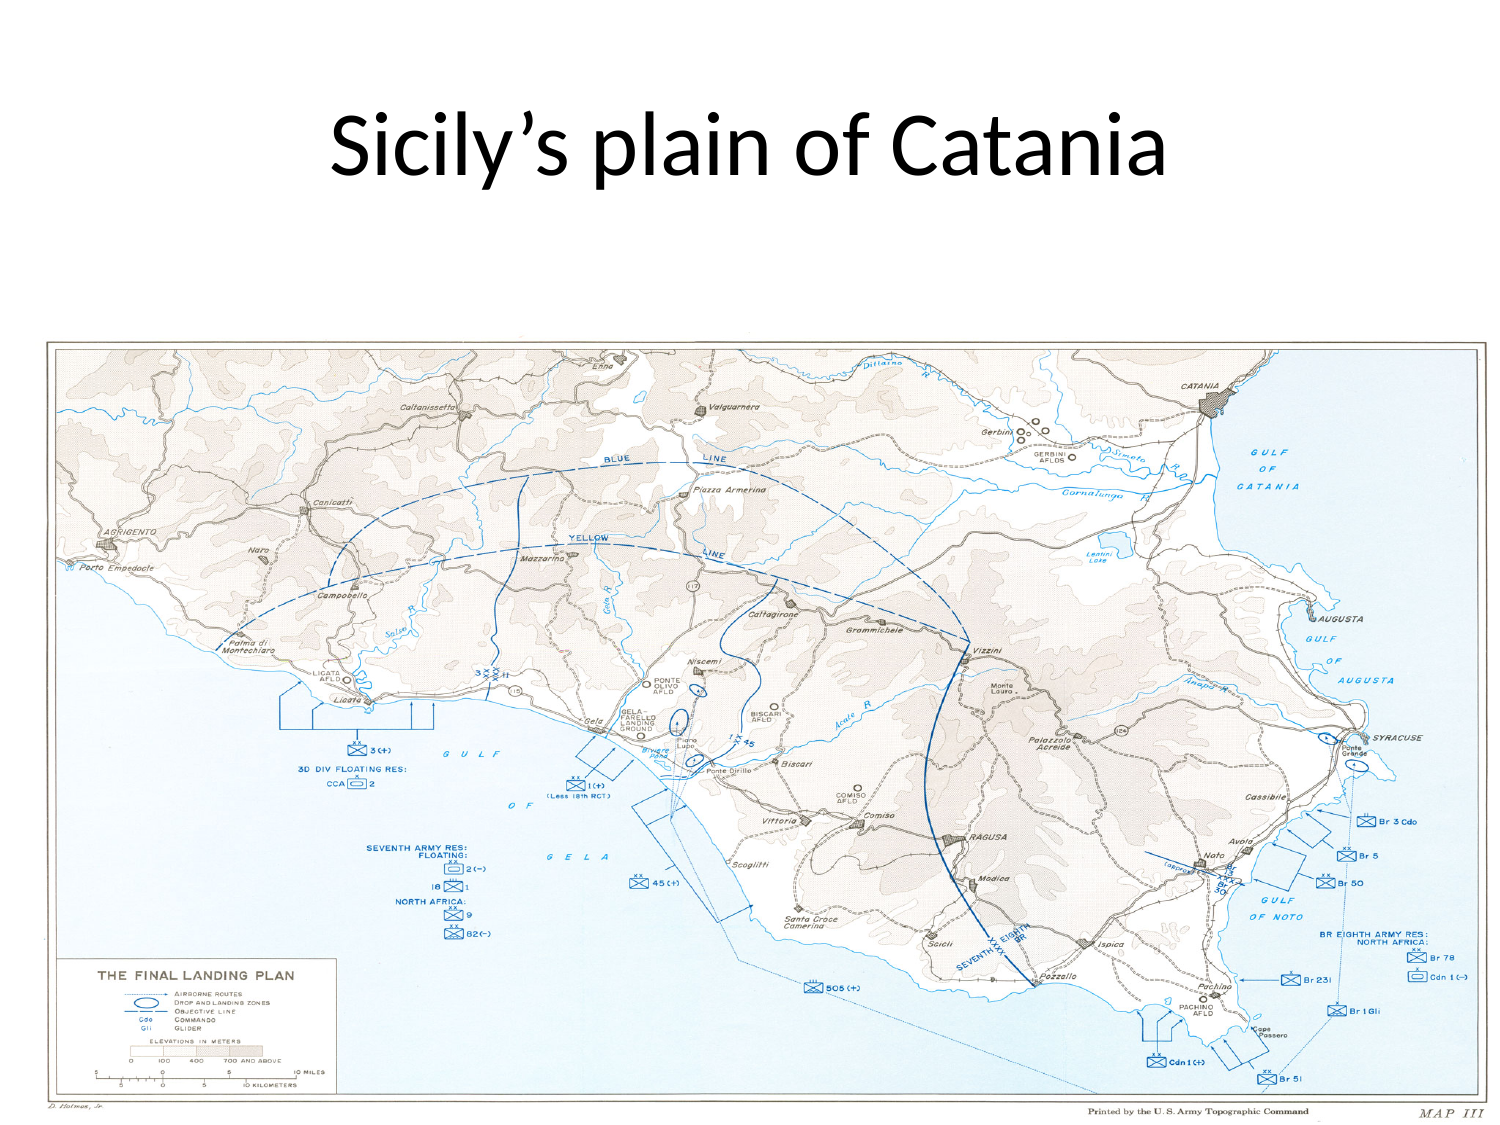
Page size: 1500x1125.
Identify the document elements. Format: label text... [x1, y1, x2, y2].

picture [34, 332, 1500, 1125]
title Sicily’s plain of Catania [75, 45, 1425, 233]
